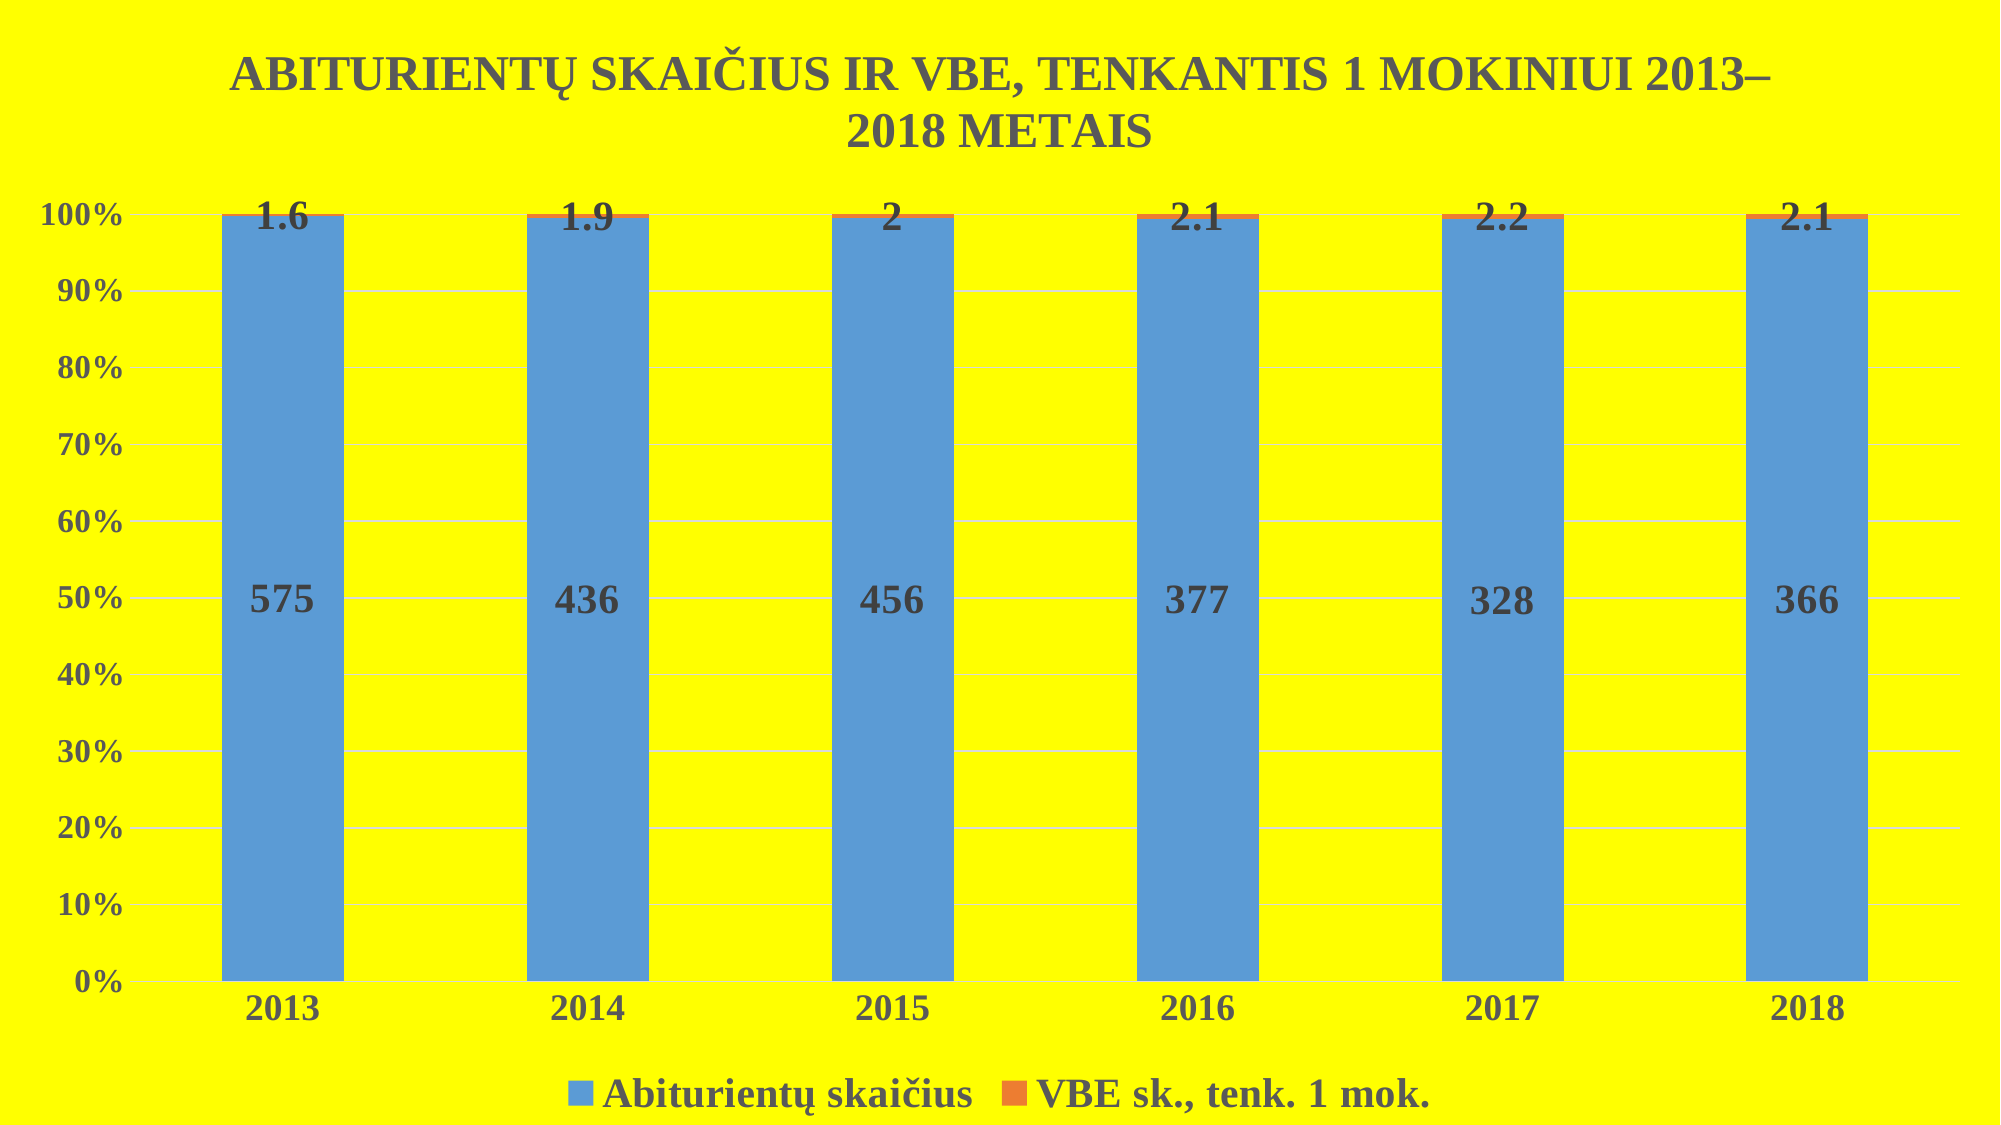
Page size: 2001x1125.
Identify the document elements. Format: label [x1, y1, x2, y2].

chart [0, 0, 2000, 1125]
